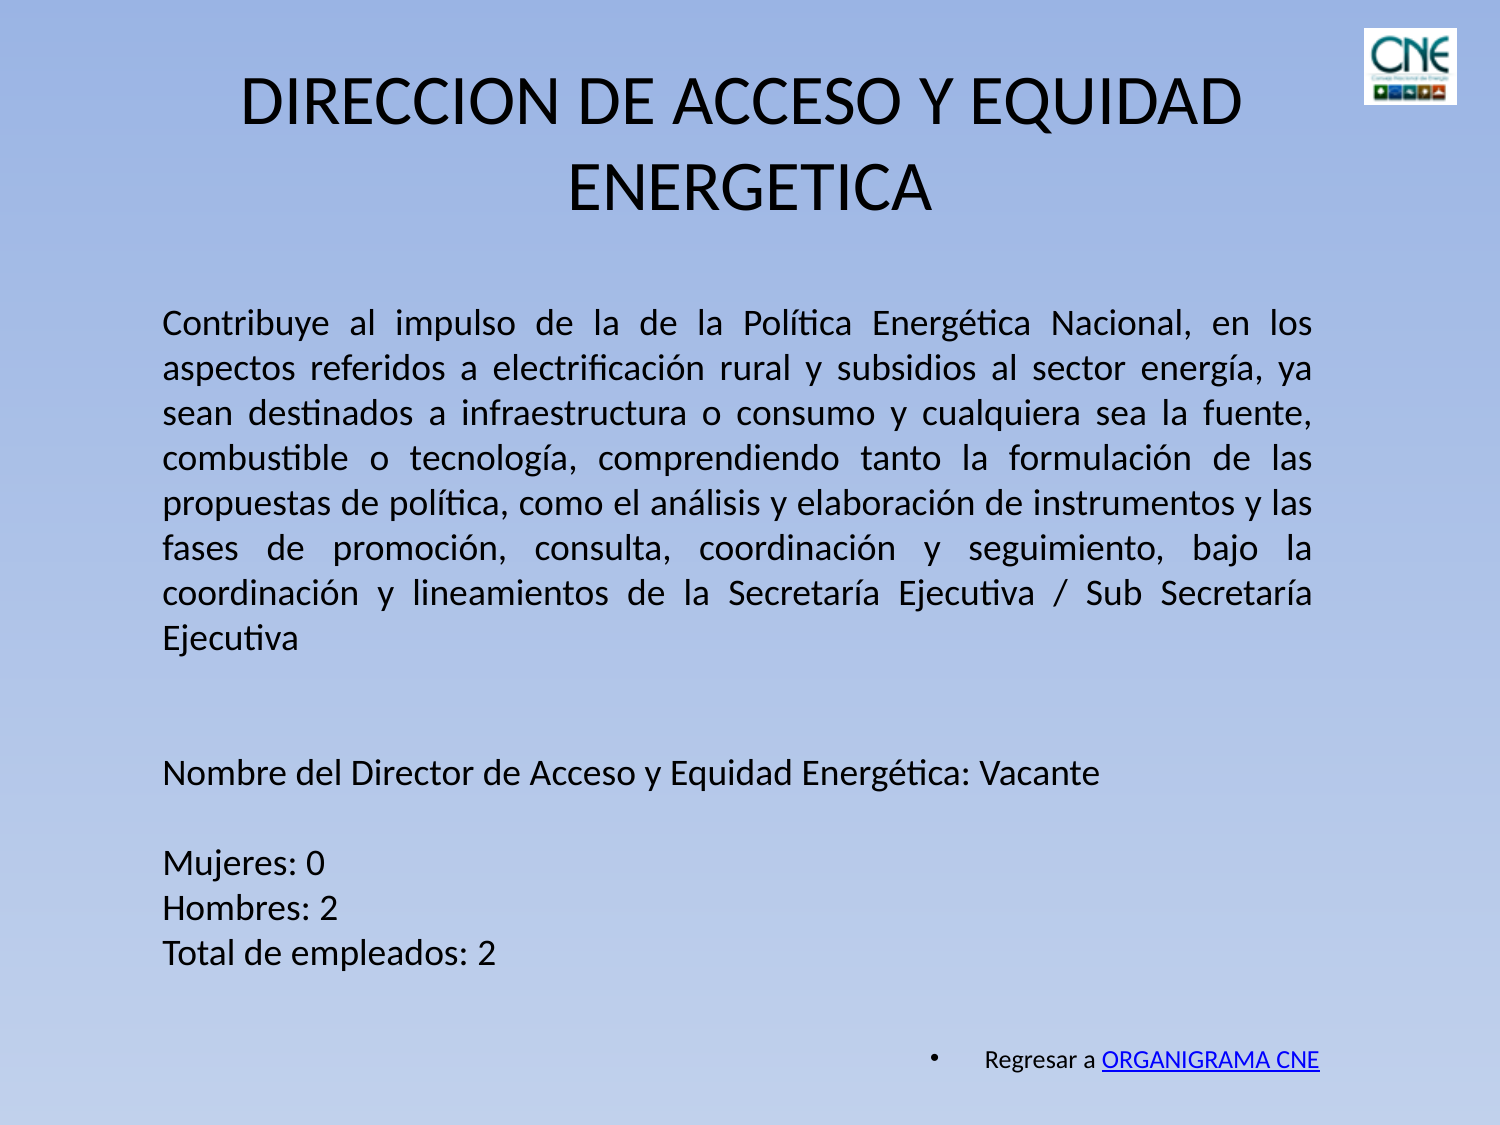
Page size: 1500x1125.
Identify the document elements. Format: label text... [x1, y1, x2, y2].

text_box Contribuye al impulso de la de la Política Energética Nacional, en los aspectos referidos a electrificación rural y subsidios al sector energía, ya sean destinados a infraestructura o consumo y cualquiera sea la fuente, combustible o tecnología, comprendiendo tanto la formulación de las propuestas de política, como el análisis y elaboración de instrumentos y las fases de promoción, consulta, coordinación y seguimiento, bajo la coordinación y lineamientos de la Secretaría Ejecutiva / Sub Secretaría Ejecutiva Nombre del Director de Acceso y Equidad Energética: Vacante Mujeres: 0 Hombres: 2 Total de empleados: 2 [147, 290, 1329, 1071]
title DIRECCION DE ACCESO Y EQUIDAD ENERGETICA [75, 45, 1425, 233]
text_box Regresar a ORGANIGRAMA CNE [915, 1034, 1376, 1083]
picture [1363, 27, 1457, 105]
